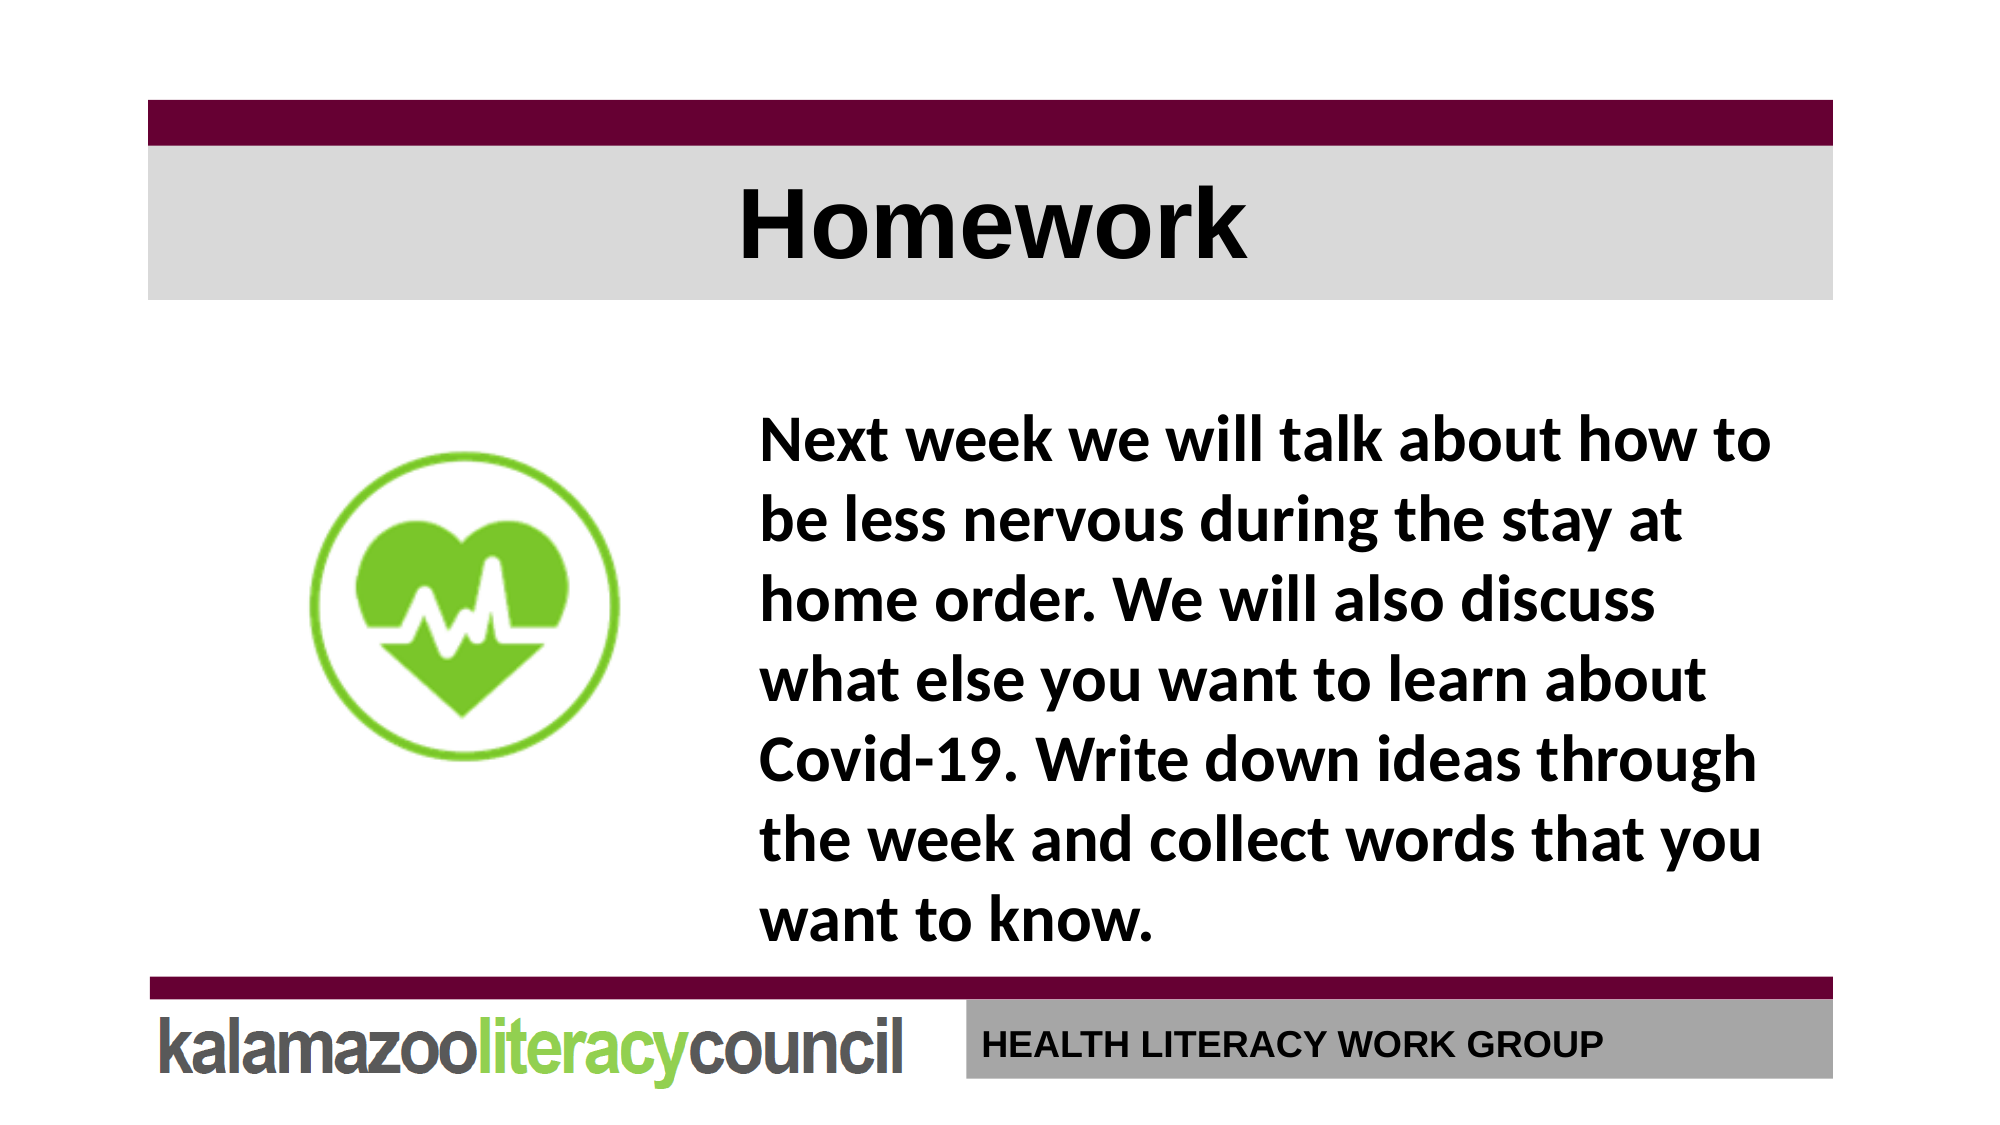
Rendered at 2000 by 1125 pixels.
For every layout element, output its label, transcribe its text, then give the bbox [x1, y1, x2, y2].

text_box [964, 1042, 1835, 1081]
text_box Next week we will talk about how to be less nervous during the stay at home order. We will also discuss what else you want to learn about Covid-19. Write down ideas through the week and collect words that you want to know. [745, 387, 1825, 1042]
picture [286, 437, 646, 779]
picture [151, 1006, 910, 1101]
text_box HEALTH LITERACY WORK GROUP [966, 1012, 1843, 1073]
text_box [1825, 998, 1835, 1012]
text_box [1825, 976, 1833, 1000]
text_box [149, 976, 745, 1000]
text_box Homework [49, 62, 1938, 375]
